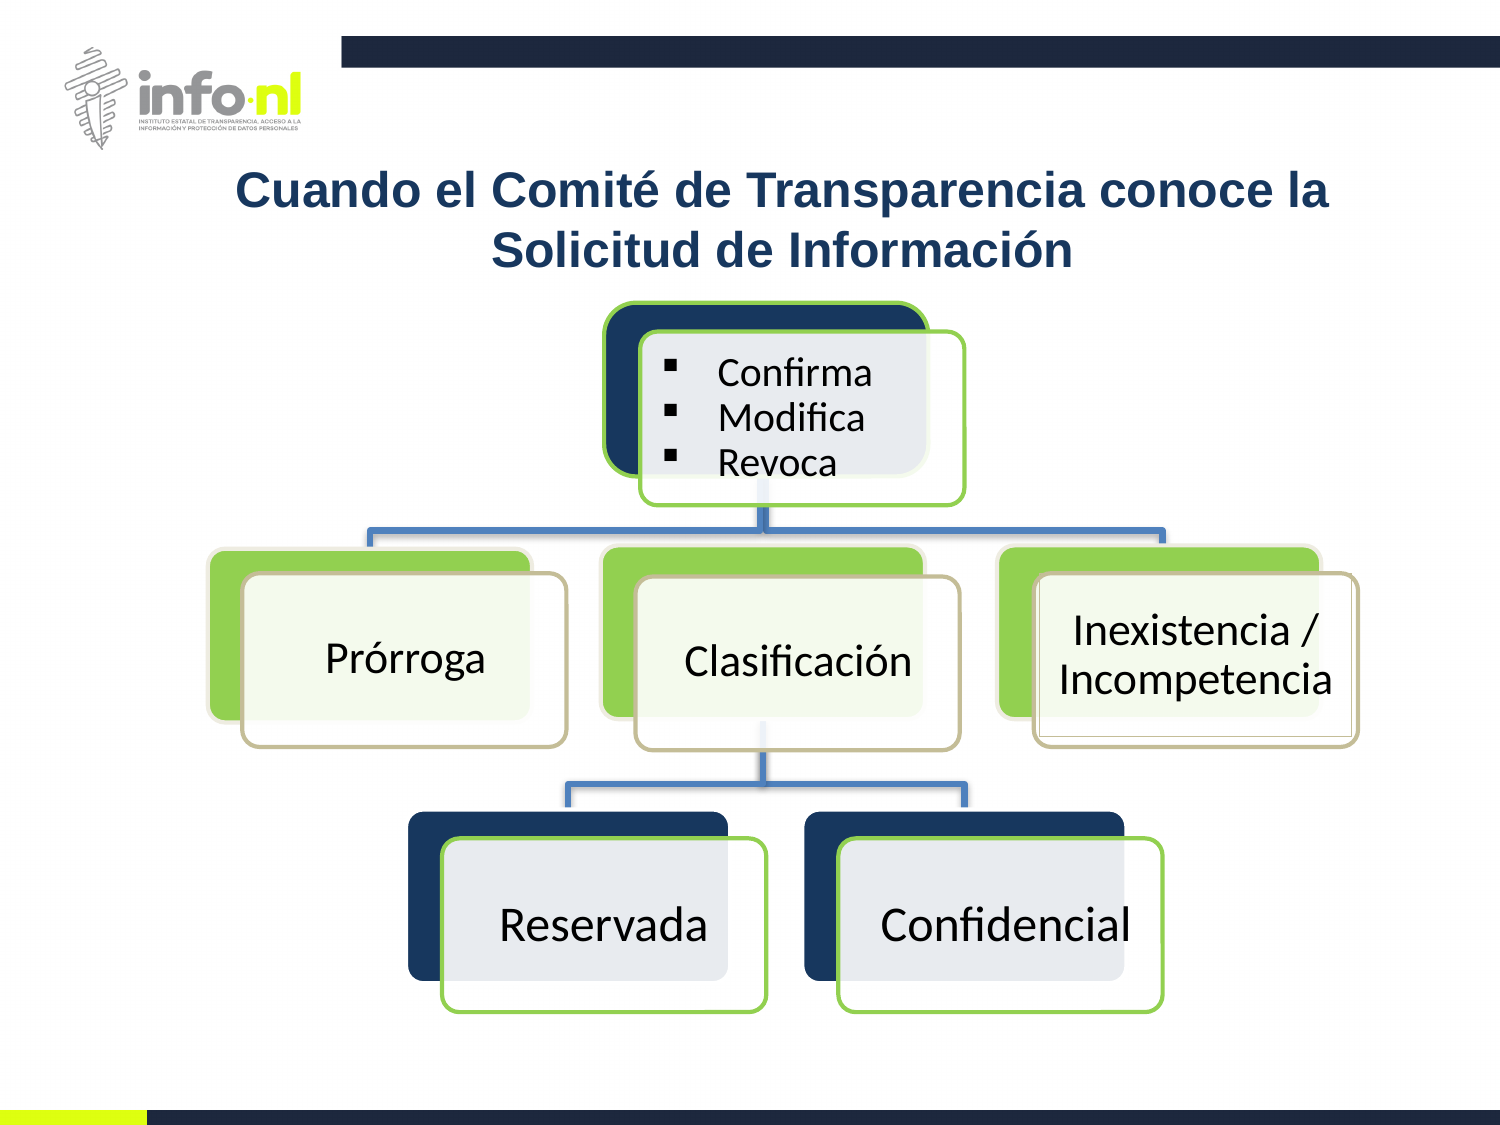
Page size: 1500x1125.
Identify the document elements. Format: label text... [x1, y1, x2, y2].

picture [0, 0, 1500, 1125]
text_box Cuando el Comité de Transparencia conoce la Solicitud de Información [150, 81, 1416, 284]
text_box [207, 302, 1359, 1013]
list [49, 350, 1400, 1093]
